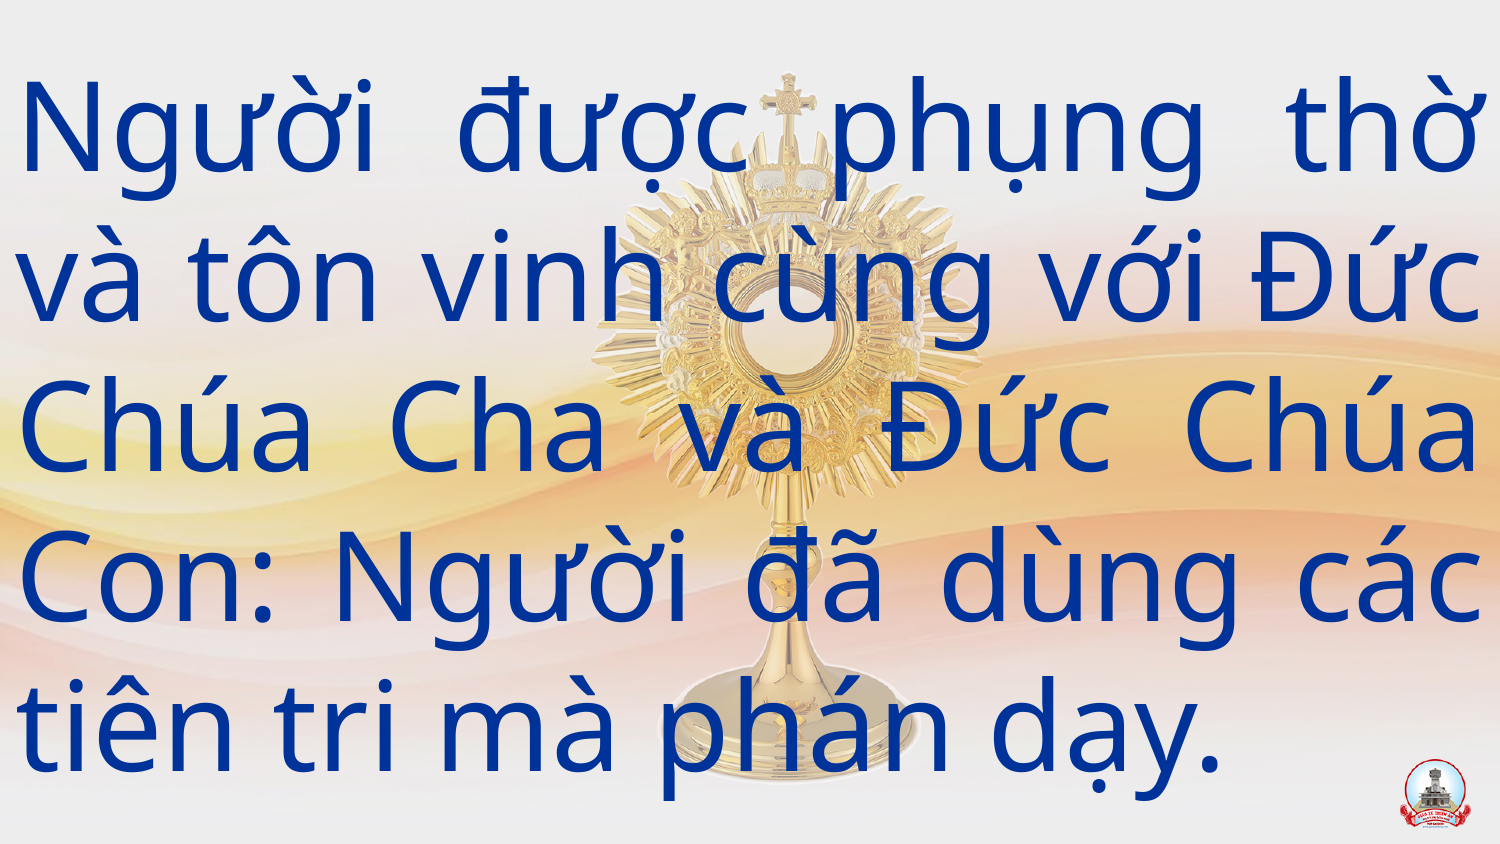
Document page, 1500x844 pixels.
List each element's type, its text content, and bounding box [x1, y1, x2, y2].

title Người được phụng thờ và tôn vinh cùng với Đức Chúa Cha và Đức Chúa Con: Người đã dùng các tiên tri mà phán dạy. [0, 0, 1500, 844]
